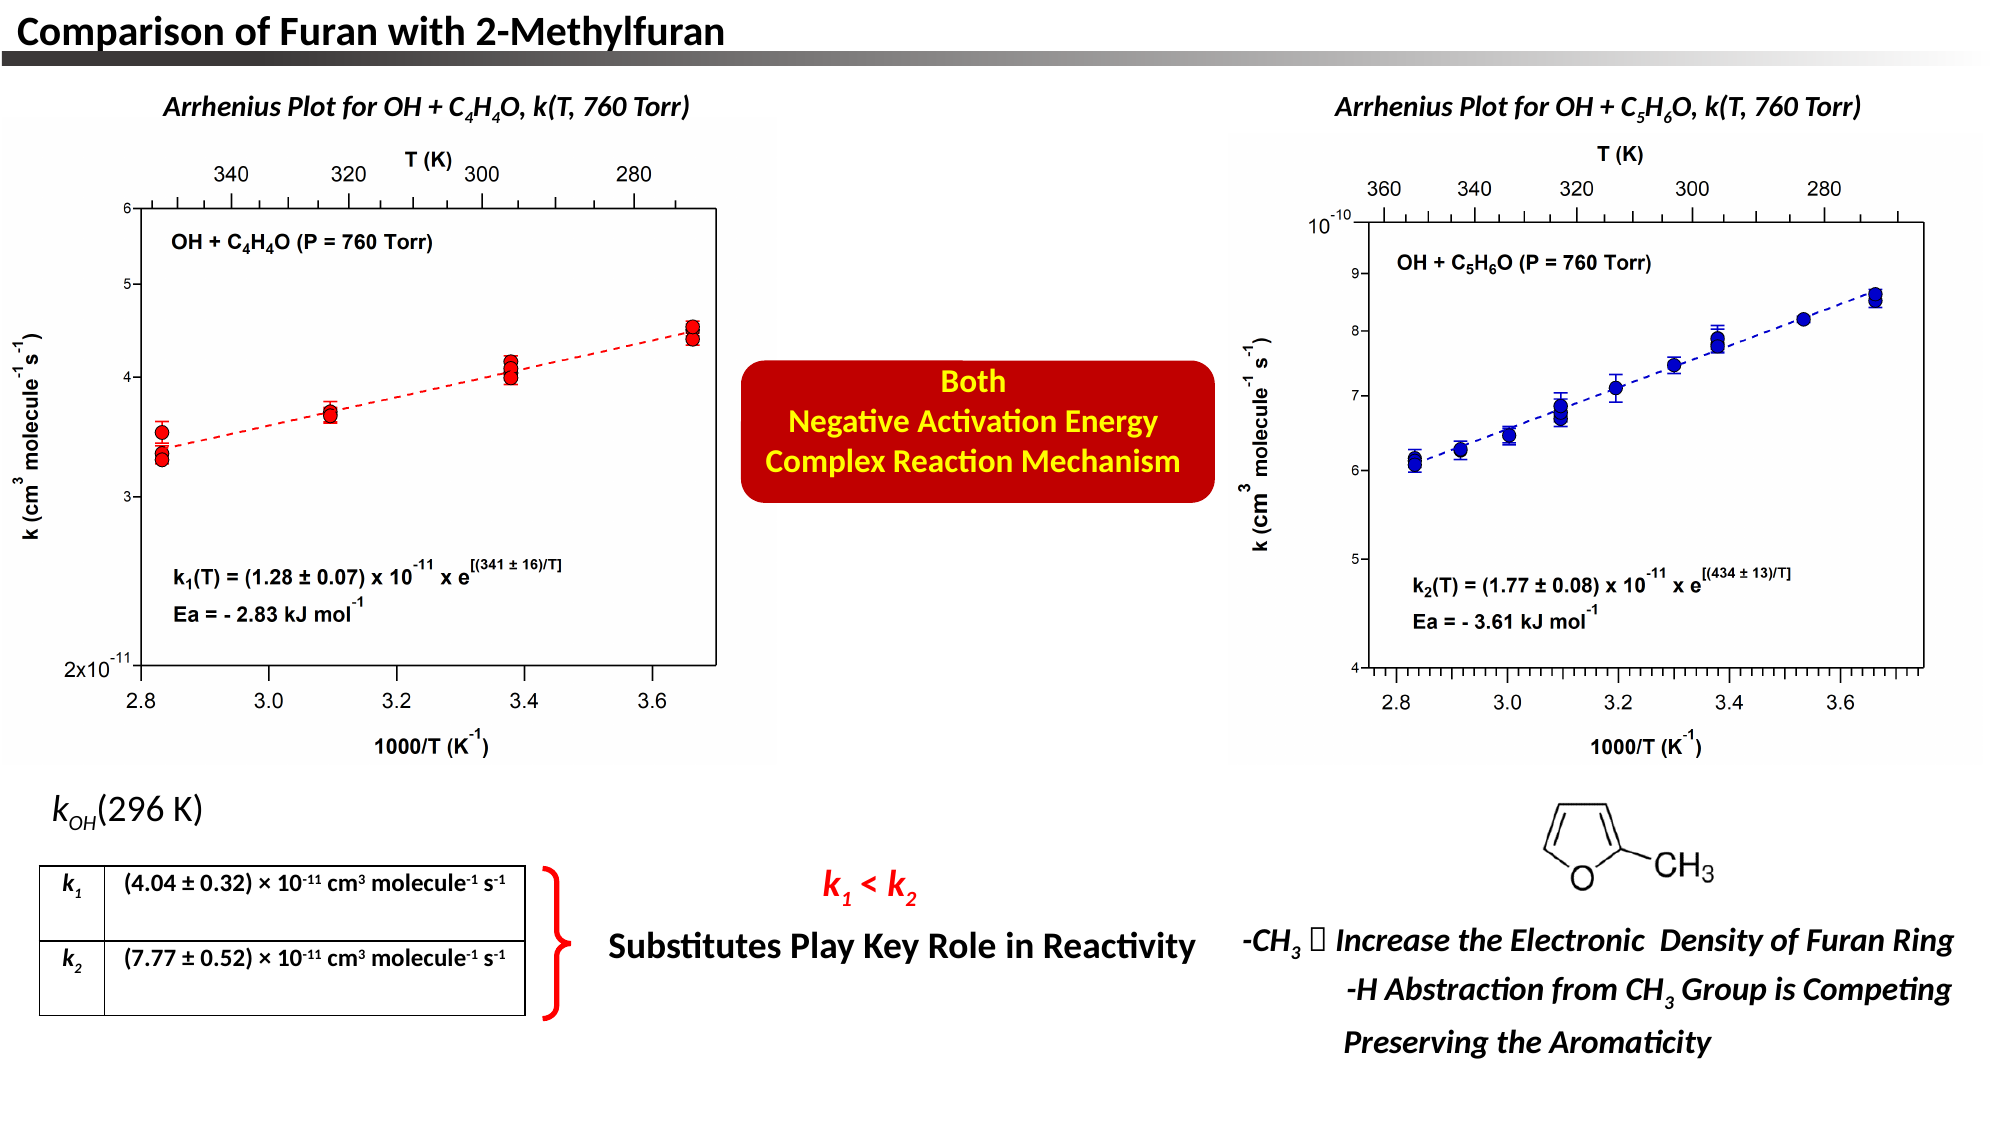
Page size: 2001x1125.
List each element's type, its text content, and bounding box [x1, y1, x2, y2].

text_box Comparison of Furan with 2-Methylfuran [2, 0, 742, 51]
picture [1, 117, 777, 765]
table_header (4.04 ± 0.32) × 10-11 cm3 molecule-1 s-1 [105, 867, 524, 940]
text_box -CH3  Increase the Electronic Density of Furan Ring [1227, 910, 1970, 971]
text_box [542, 867, 571, 1020]
table_cell k2 [40, 942, 104, 1015]
text_box [1, 51, 1992, 67]
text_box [740, 352, 1215, 503]
table_cell (7.77 ± 0.52) × 10-11 cm3 molecule-1 s-1 [105, 942, 524, 1015]
text_box Preserving the Aromaticity [1328, 1012, 1727, 1068]
picture [1527, 787, 1731, 905]
text_box Arrhenius Plot for OH + C5H6O, k(T, 760 Torr) [1320, 79, 1877, 133]
text_box Arrhenius Plot for OH + C4H4O, k(T, 760 Torr) [148, 79, 706, 117]
text_box -H Abstraction from CH3 Group is Competing [1331, 960, 1968, 1021]
text_box kOH(296 K) [37, 776, 219, 843]
table_header k1 [40, 867, 104, 940]
text_box Substitutes Play Key Role in Reactivity [593, 914, 1213, 974]
picture [1227, 133, 1983, 765]
text_box k1 < k2 [807, 851, 932, 914]
